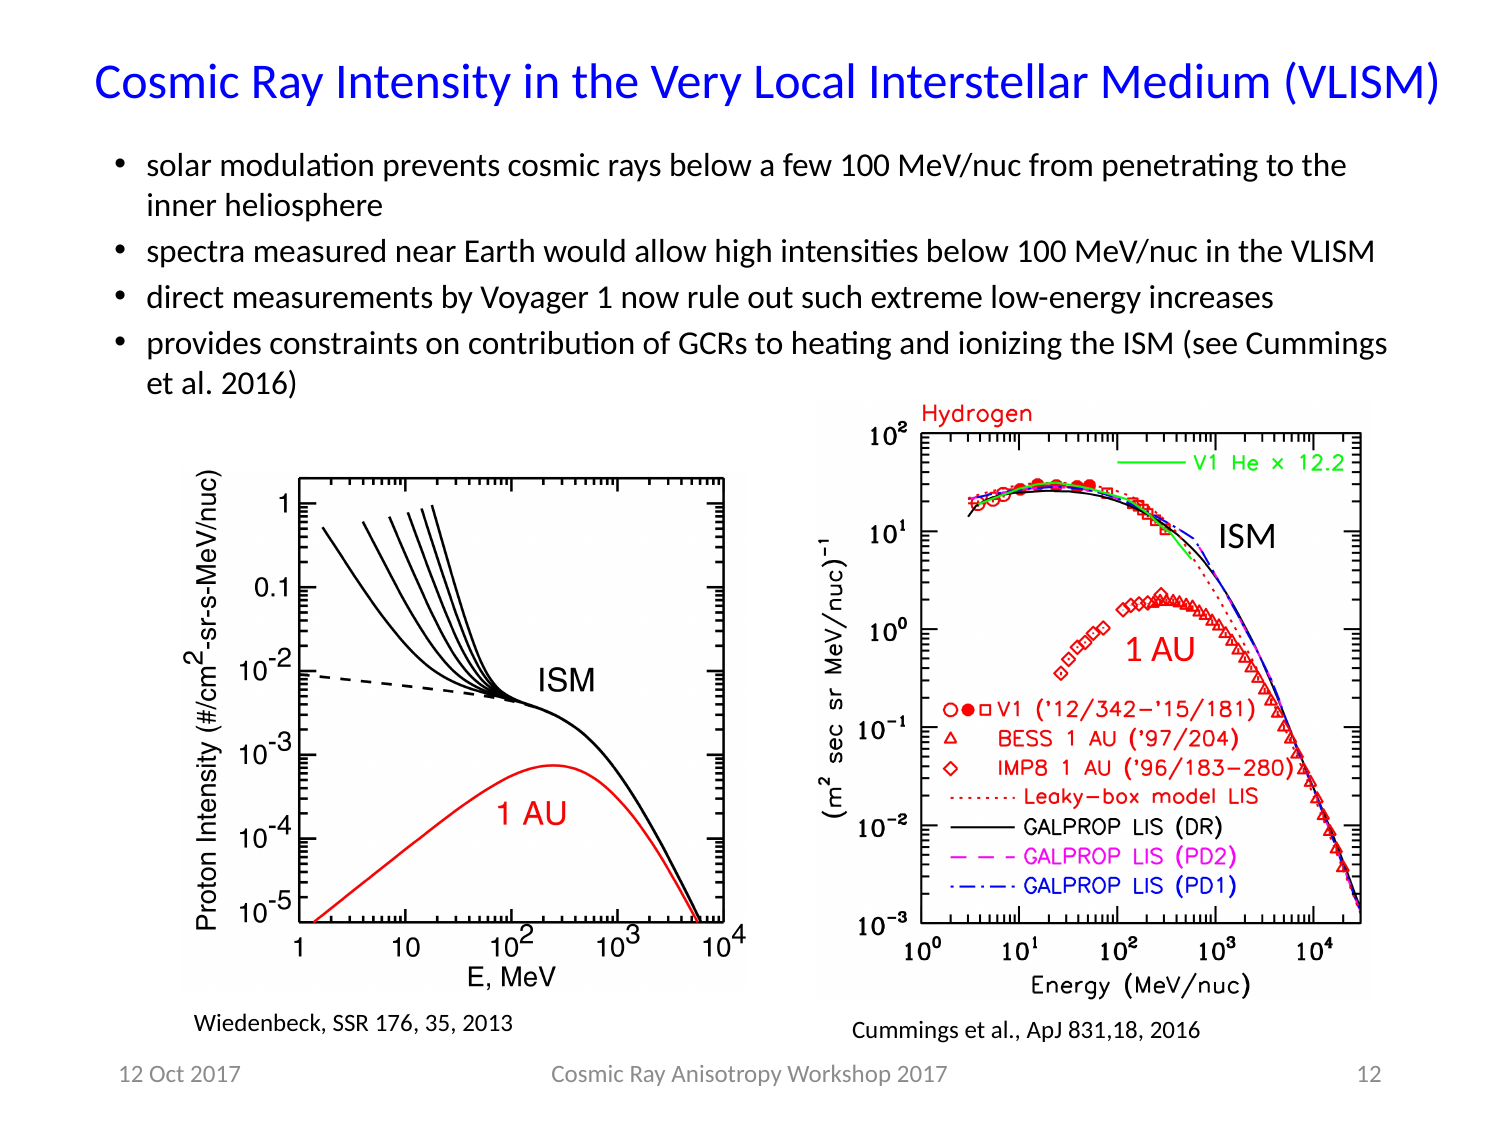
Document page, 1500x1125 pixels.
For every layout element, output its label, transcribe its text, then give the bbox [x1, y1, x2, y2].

footer Cosmic Ray Anisotropy Workshop 2017 [496, 1042, 1004, 1103]
text_box Cosmic Ray Intensity in the Very Local Interstellar Medium (VLISM) [67, 41, 1469, 116]
text_box solar modulation prevents cosmic rays below a few 100 MeV/nuc from penetrating to the inner heliosphere spectra measured near Earth would allow high intensities below 100 MeV/nuc in the VLISM direct measurements by Voyager 1 now rule out such extreme low-energy increases provides constraints on contribution of GCRs to heating and ionizing the ISM (see Cummings et al. 2016) [84, 135, 1439, 409]
text_box Wiedenbeck, SSR 176, 35, 2013 [172, 999, 536, 1045]
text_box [815, 401, 1373, 1002]
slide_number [103, 1042, 441, 1103]
picture [181, 466, 750, 992]
text_box Cummings et al., ApJ 831,18, 2016 [825, 1005, 1229, 1051]
slide_number 12 [1059, 1042, 1397, 1103]
